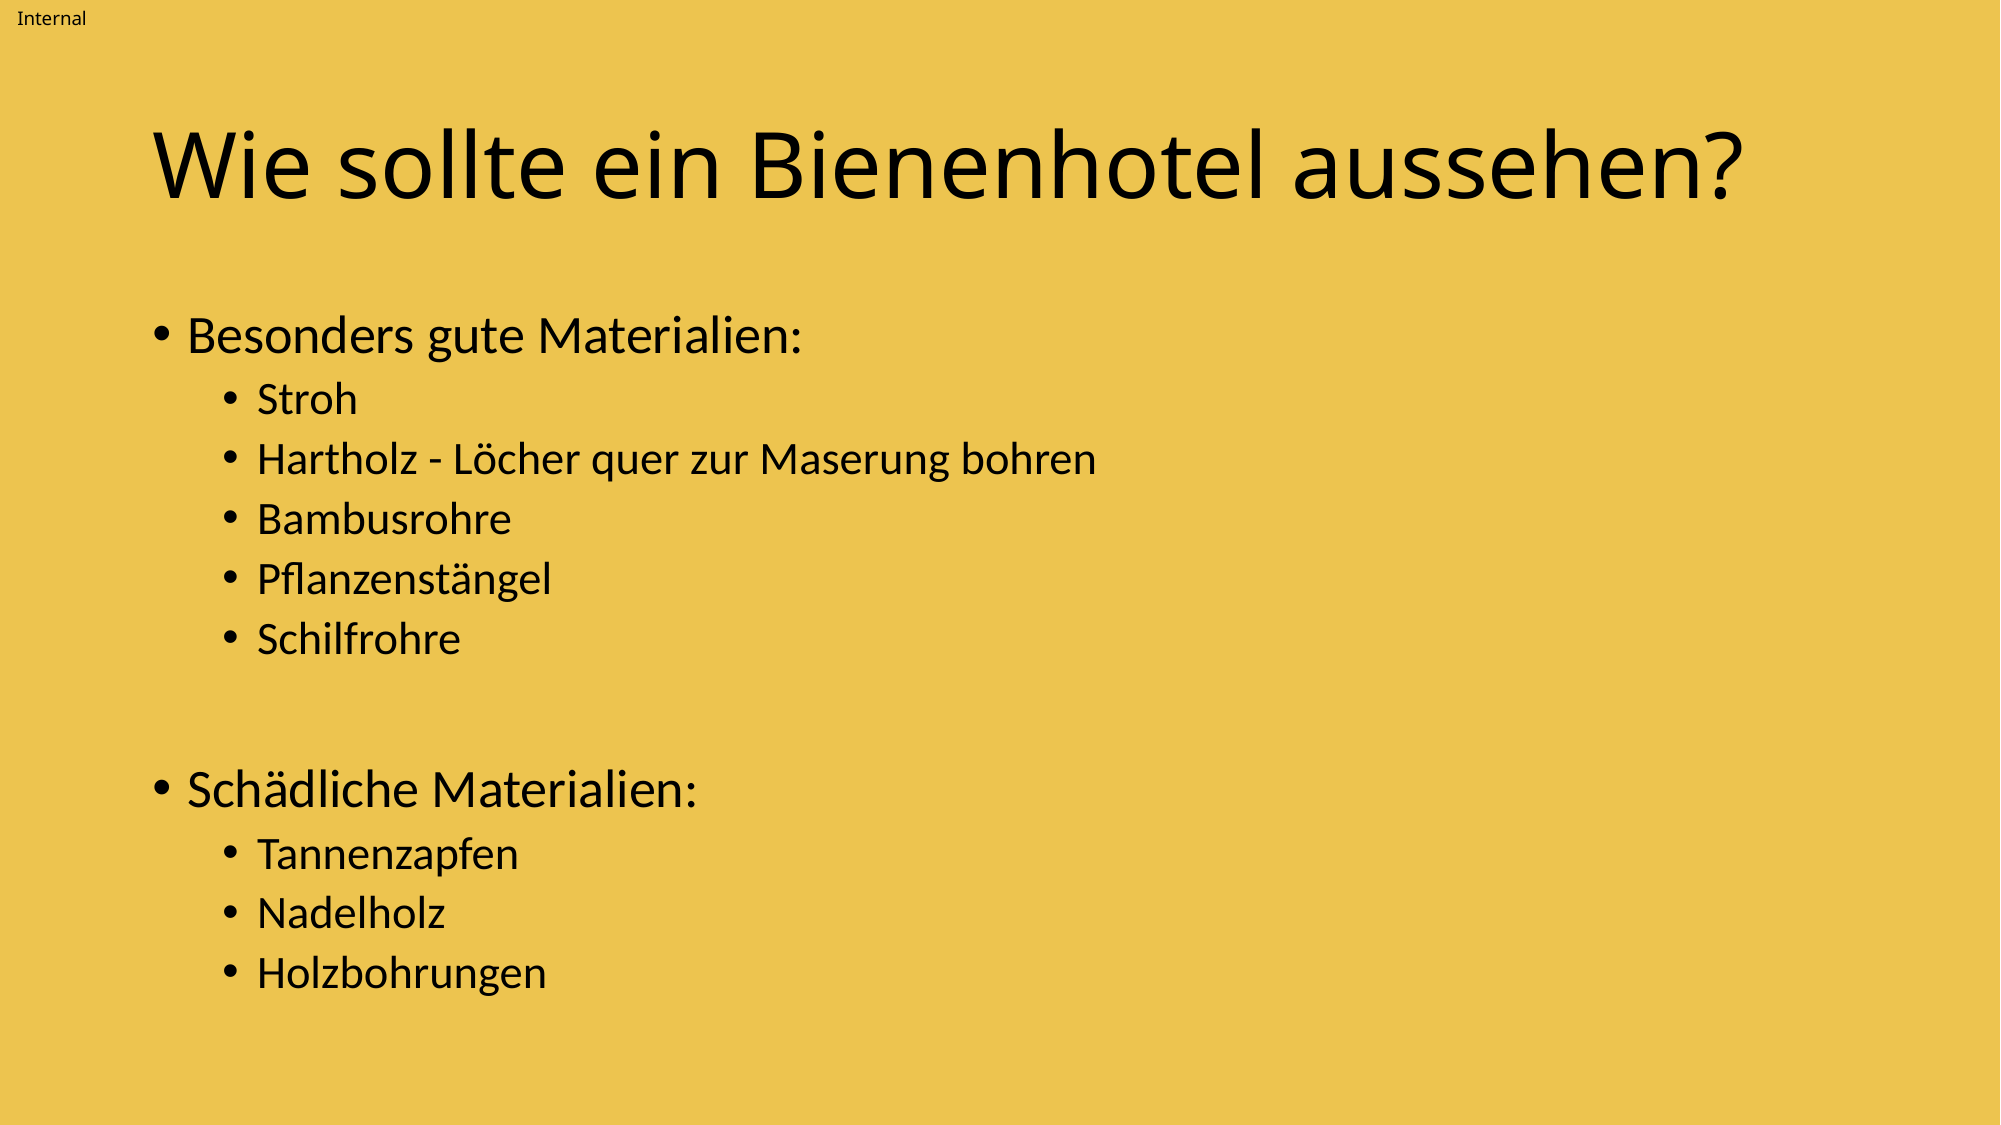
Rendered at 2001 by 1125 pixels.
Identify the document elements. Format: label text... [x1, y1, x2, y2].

list Besonders gute Materialien: Stroh Hartholz - Löcher quer zur Maserung bohren Bambusrohre Pflanzenstängel Schilfrohre Schädliche Materialien: Tannenzapfen Nadelholz Holzbohrungen [137, 299, 1863, 1014]
title Wie sollte ein Bienenhotel aussehen? [137, 59, 1863, 278]
